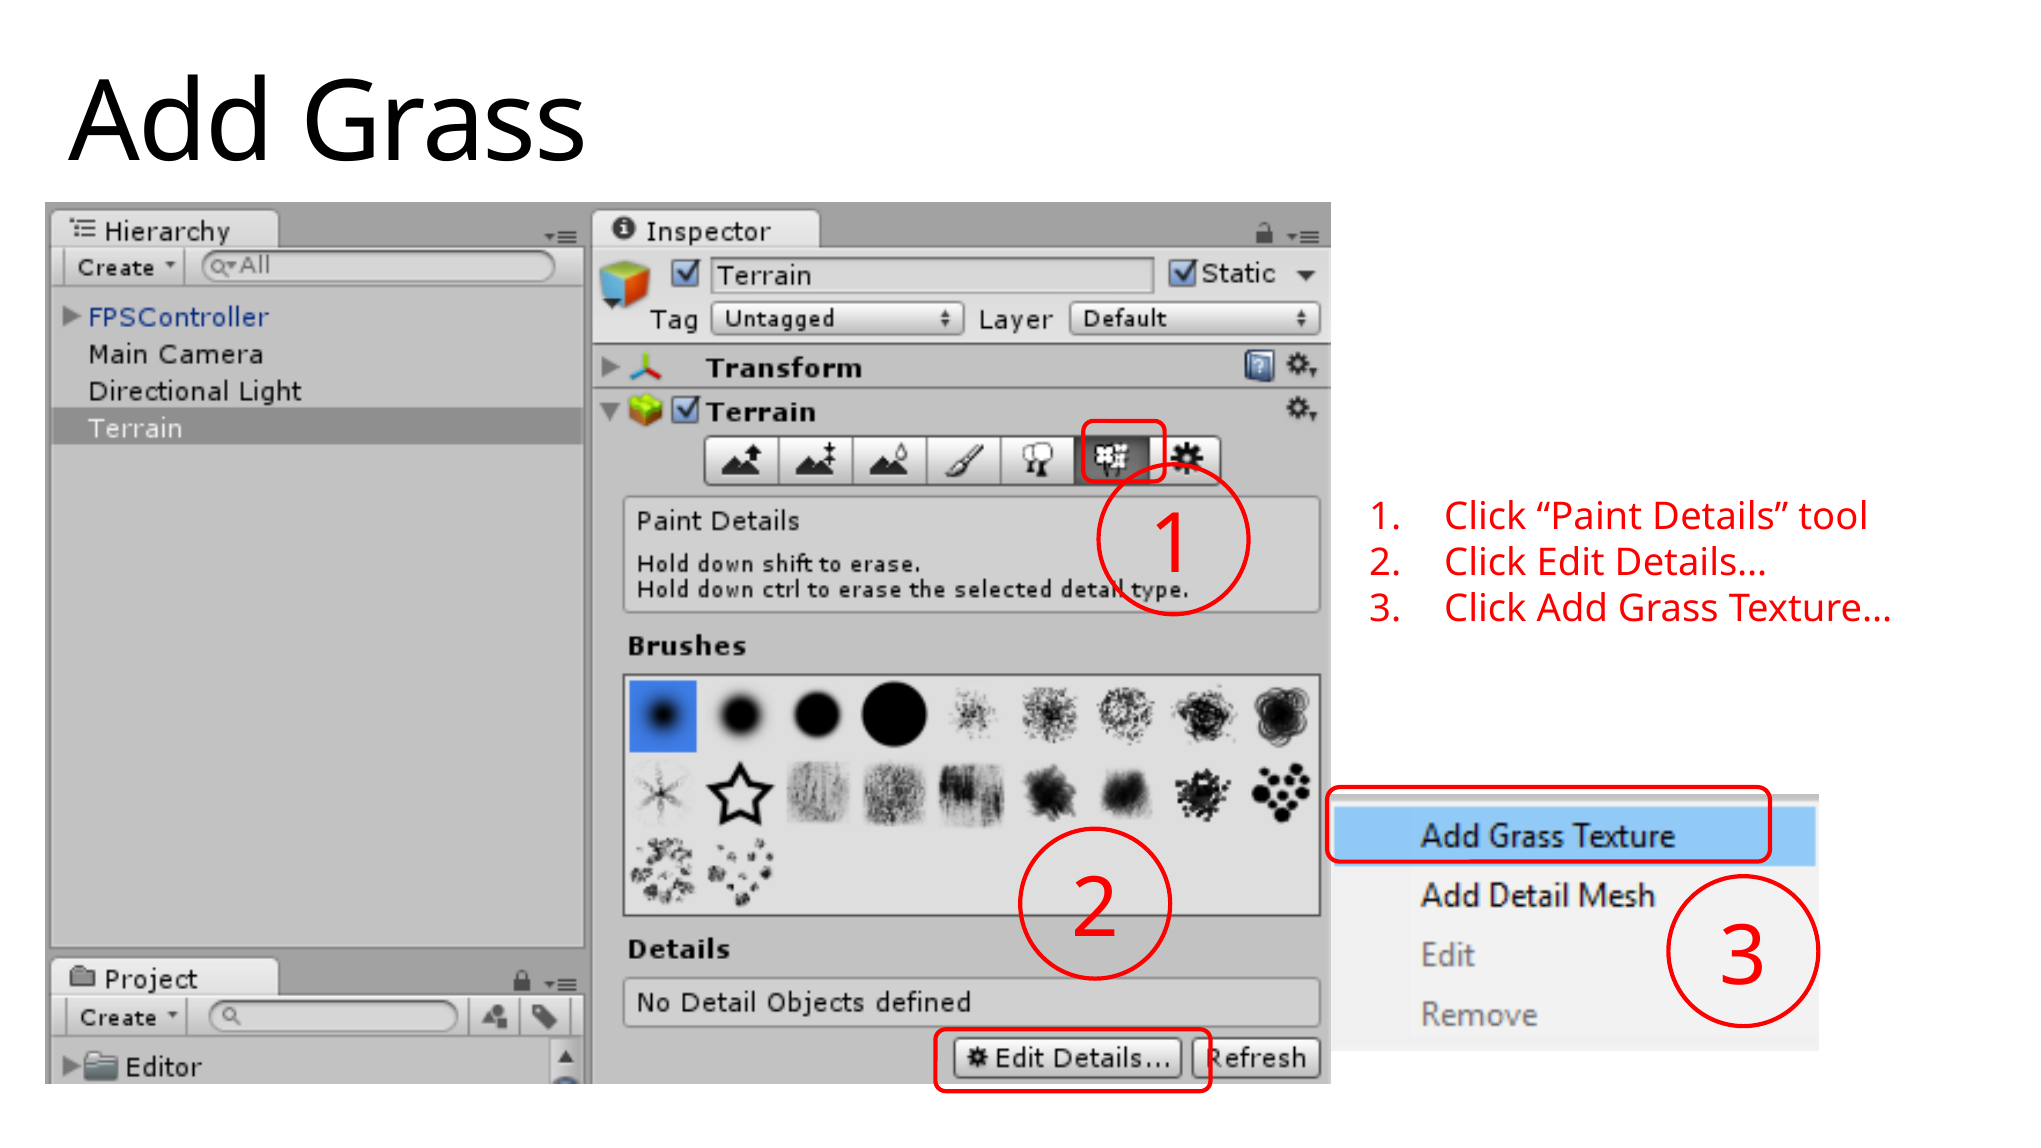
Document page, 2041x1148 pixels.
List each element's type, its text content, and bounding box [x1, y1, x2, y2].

picture [44, 202, 1819, 1084]
text_box [1331, 786, 1770, 794]
text_box [934, 1084, 1211, 1093]
title Add Grass [45, 48, 1996, 199]
text_box Click “Paint Details” tool Click Edit Details… Click Add Grass Texture… [1354, 483, 1908, 682]
